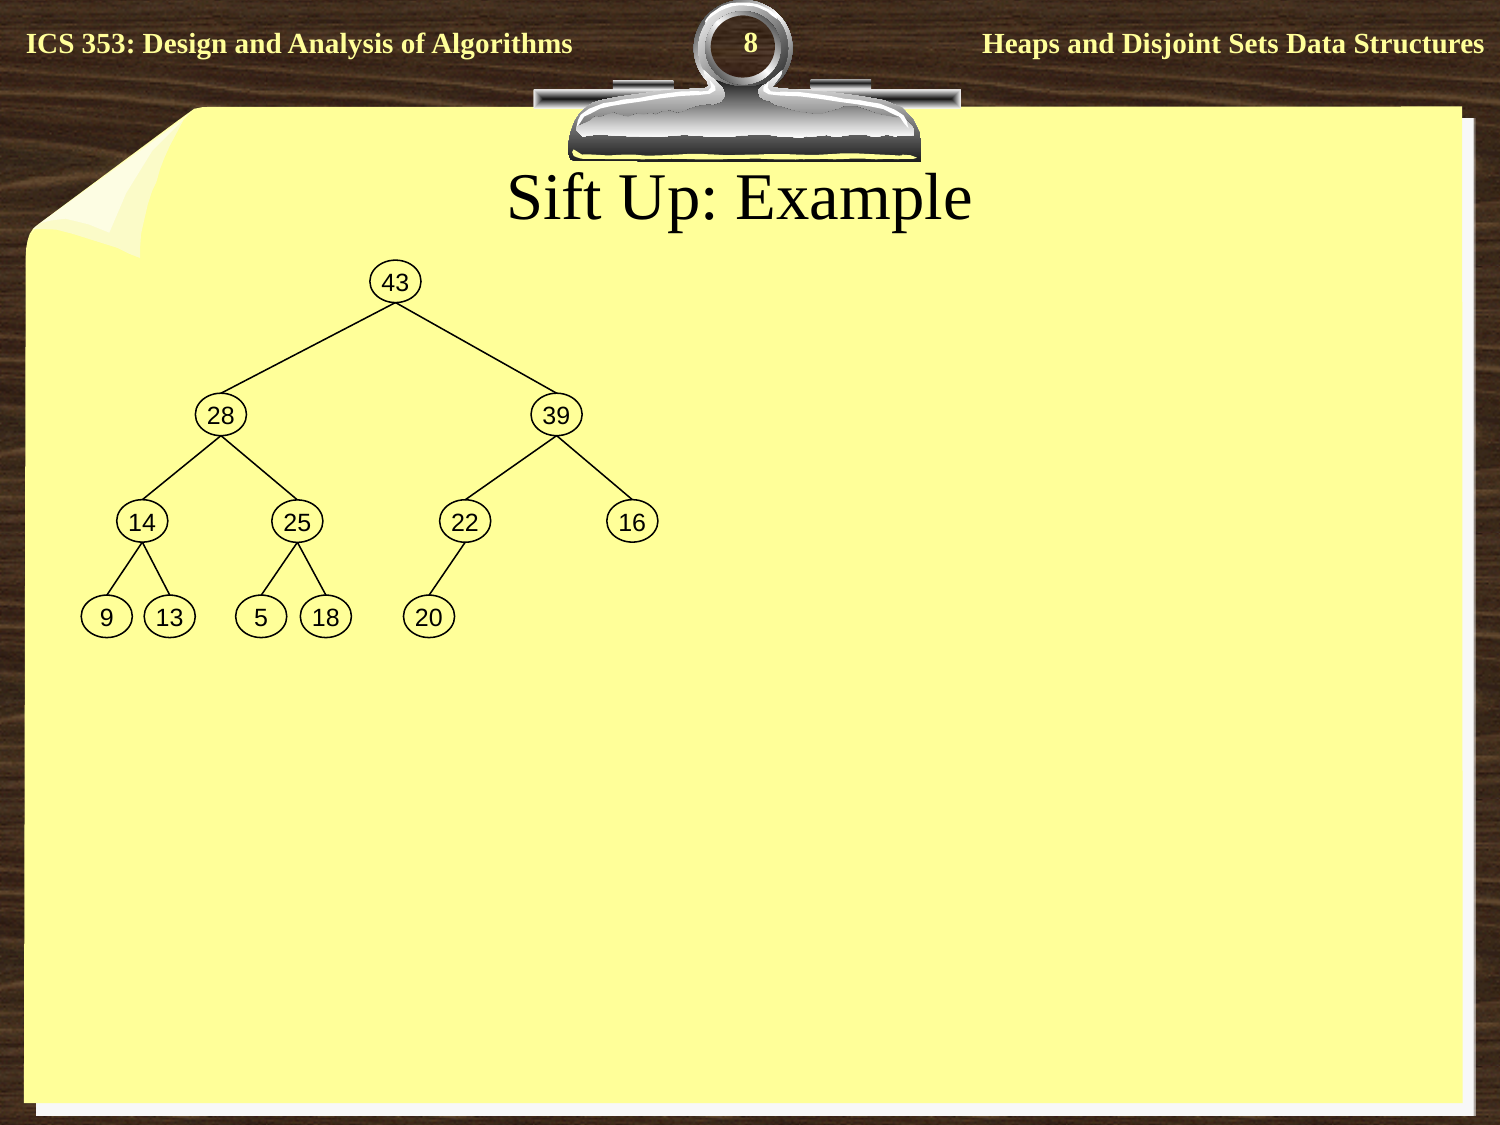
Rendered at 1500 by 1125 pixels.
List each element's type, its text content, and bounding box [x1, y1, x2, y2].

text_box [80, 259, 659, 638]
title Sift Up: Example [77, 140, 1403, 246]
picture [723, 71, 763, 78]
slide_number 8 [704, 11, 774, 71]
picture [0, 0, 1500, 1125]
